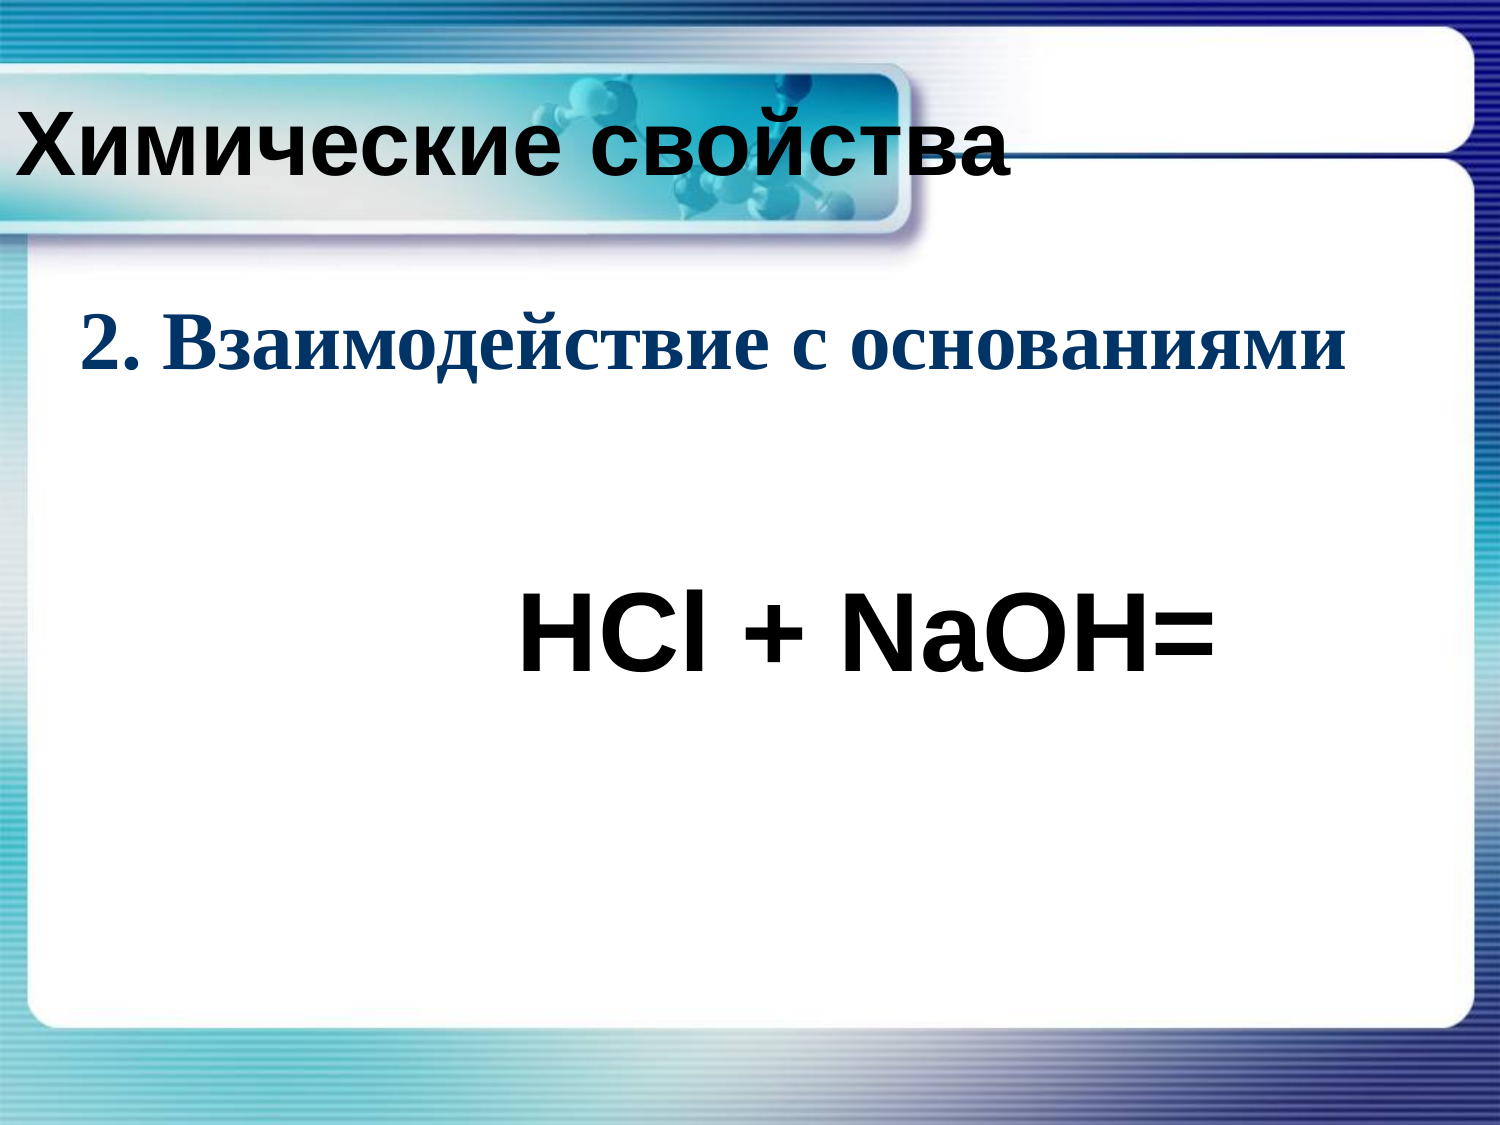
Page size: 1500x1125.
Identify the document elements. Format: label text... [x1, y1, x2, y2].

text_box 2. Взаимодействие с основаниями [64, 278, 1400, 394]
list HCl + NaOH= [501, 262, 1425, 846]
picture [0, 0, 1500, 1125]
title Химические свойства [0, 45, 1425, 233]
